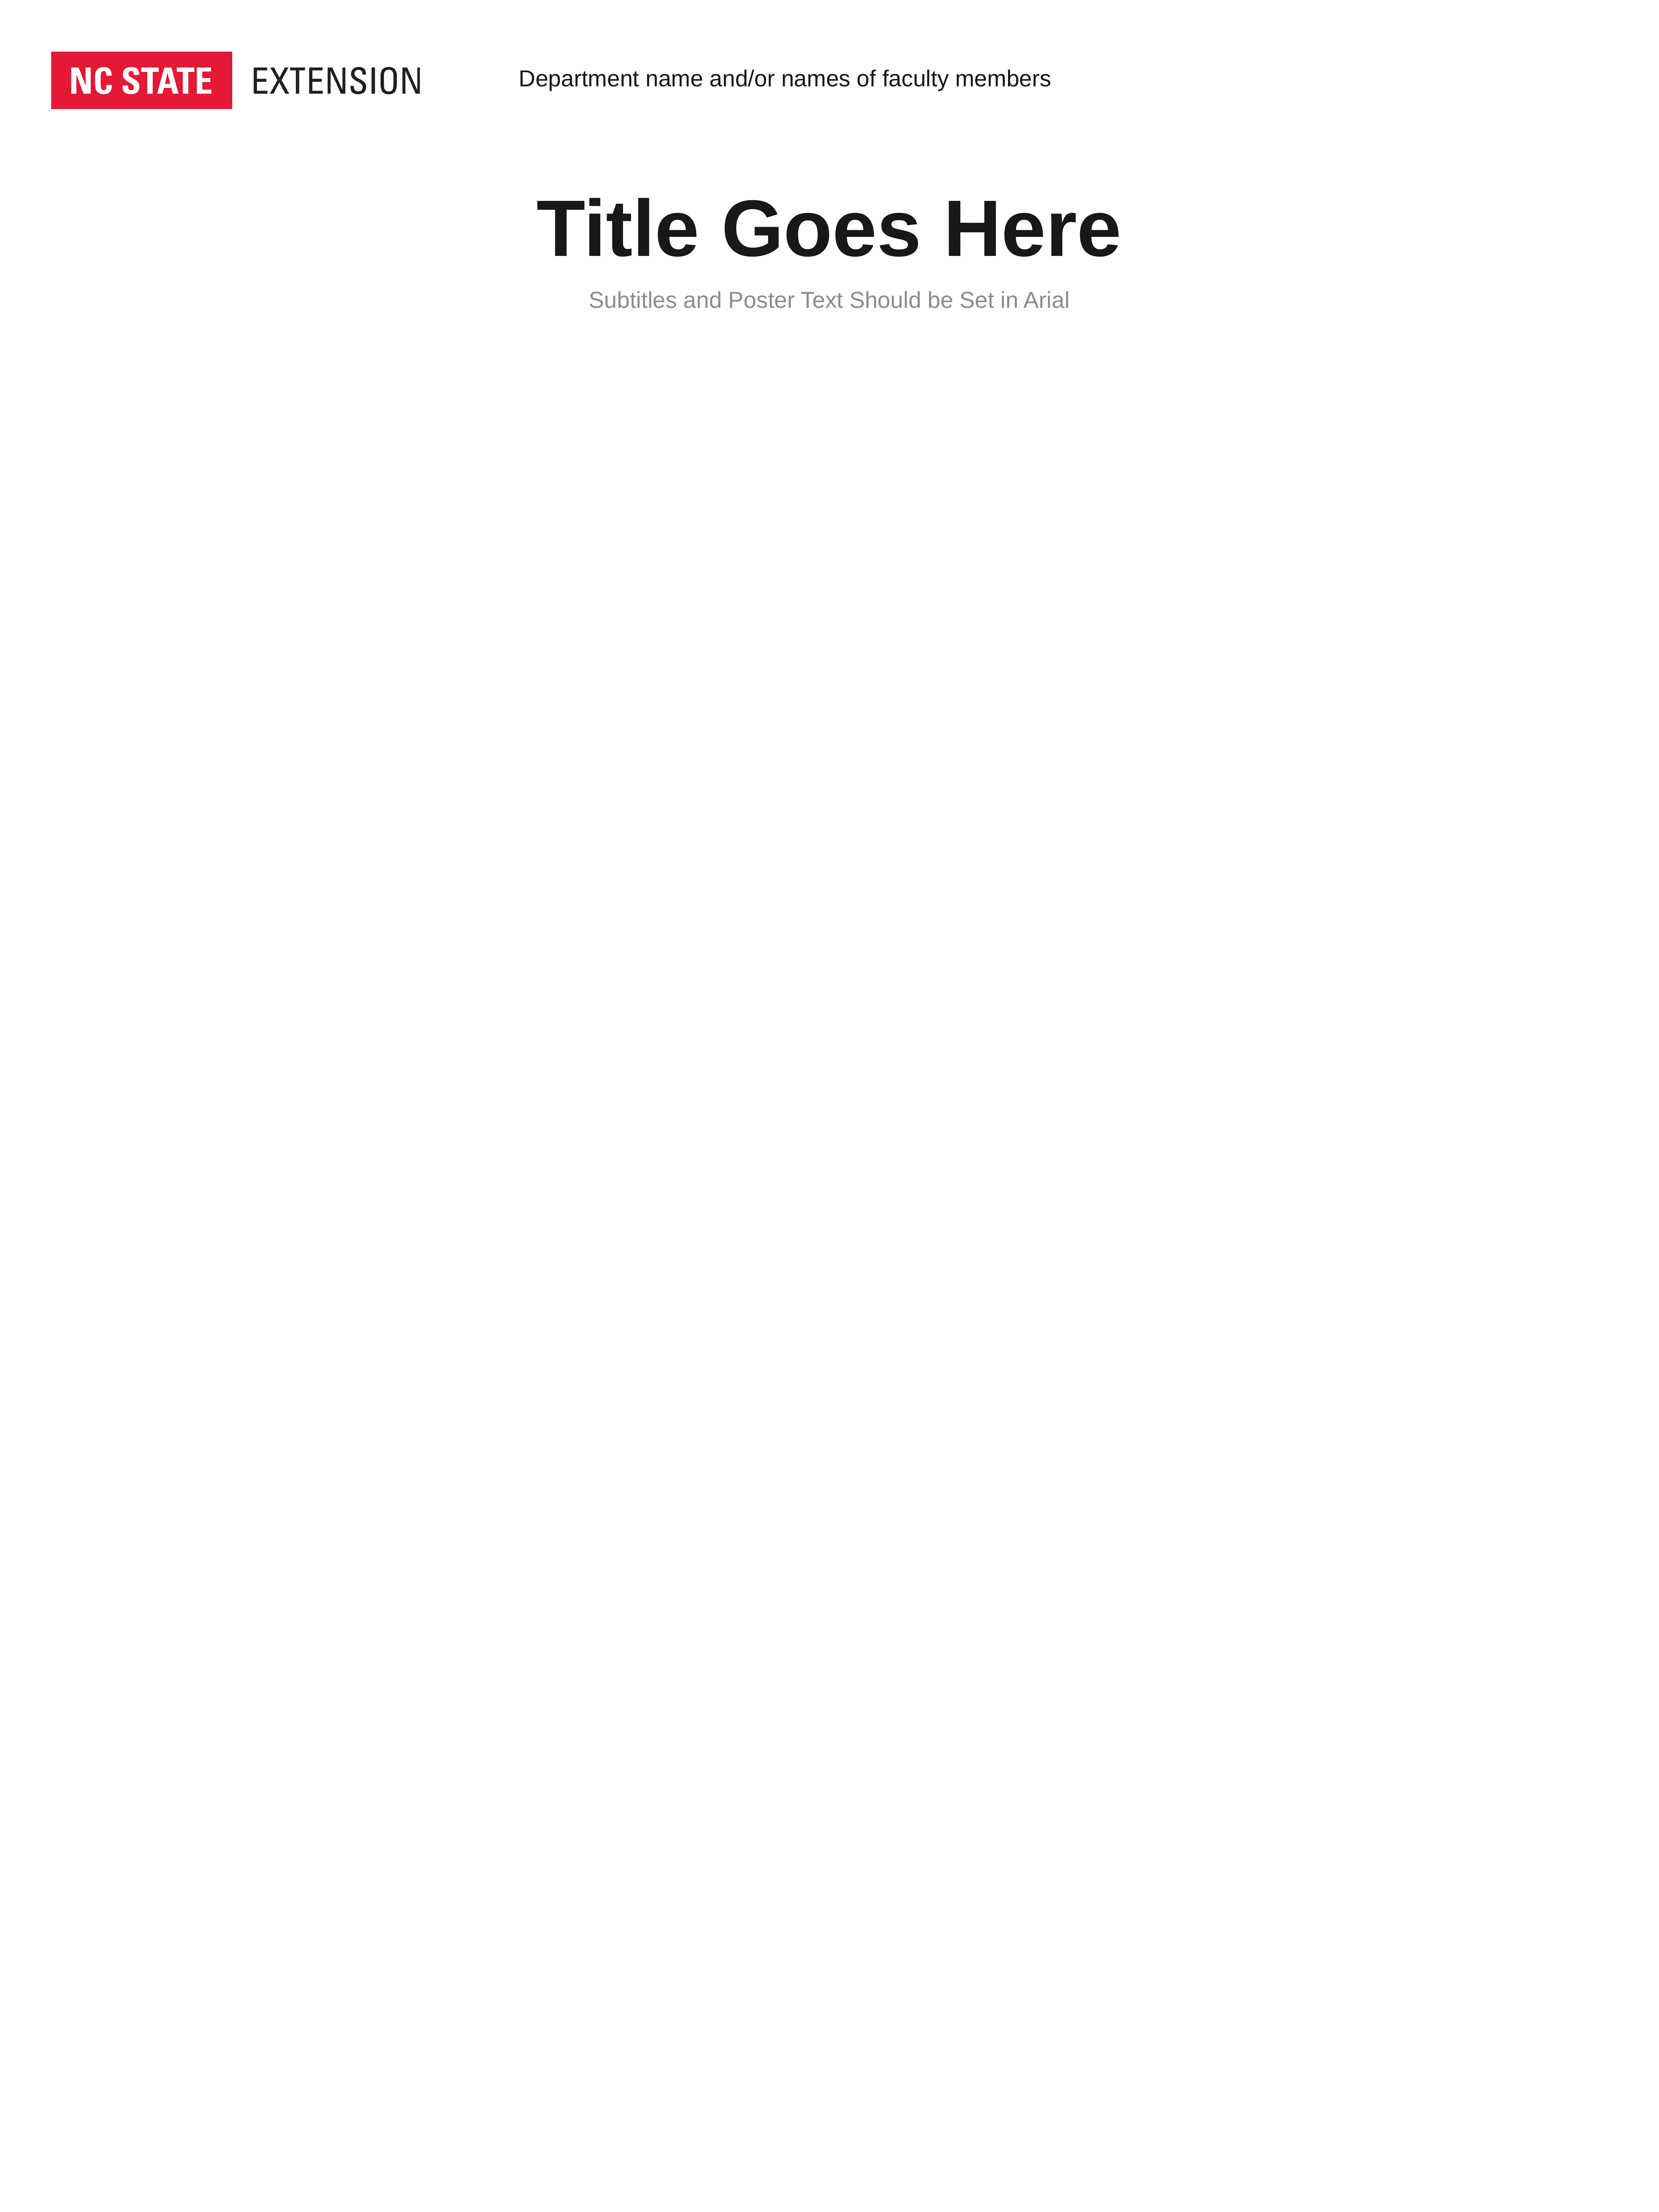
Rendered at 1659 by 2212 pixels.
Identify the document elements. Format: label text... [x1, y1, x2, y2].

text_box Title Goes Here [66, 154, 1592, 276]
text_box Department name and/or names of faculty members [496, 54, 1551, 109]
picture [51, 52, 420, 109]
text_box Subtitles and Poster Text Should be Set in Arial [66, 276, 1592, 336]
